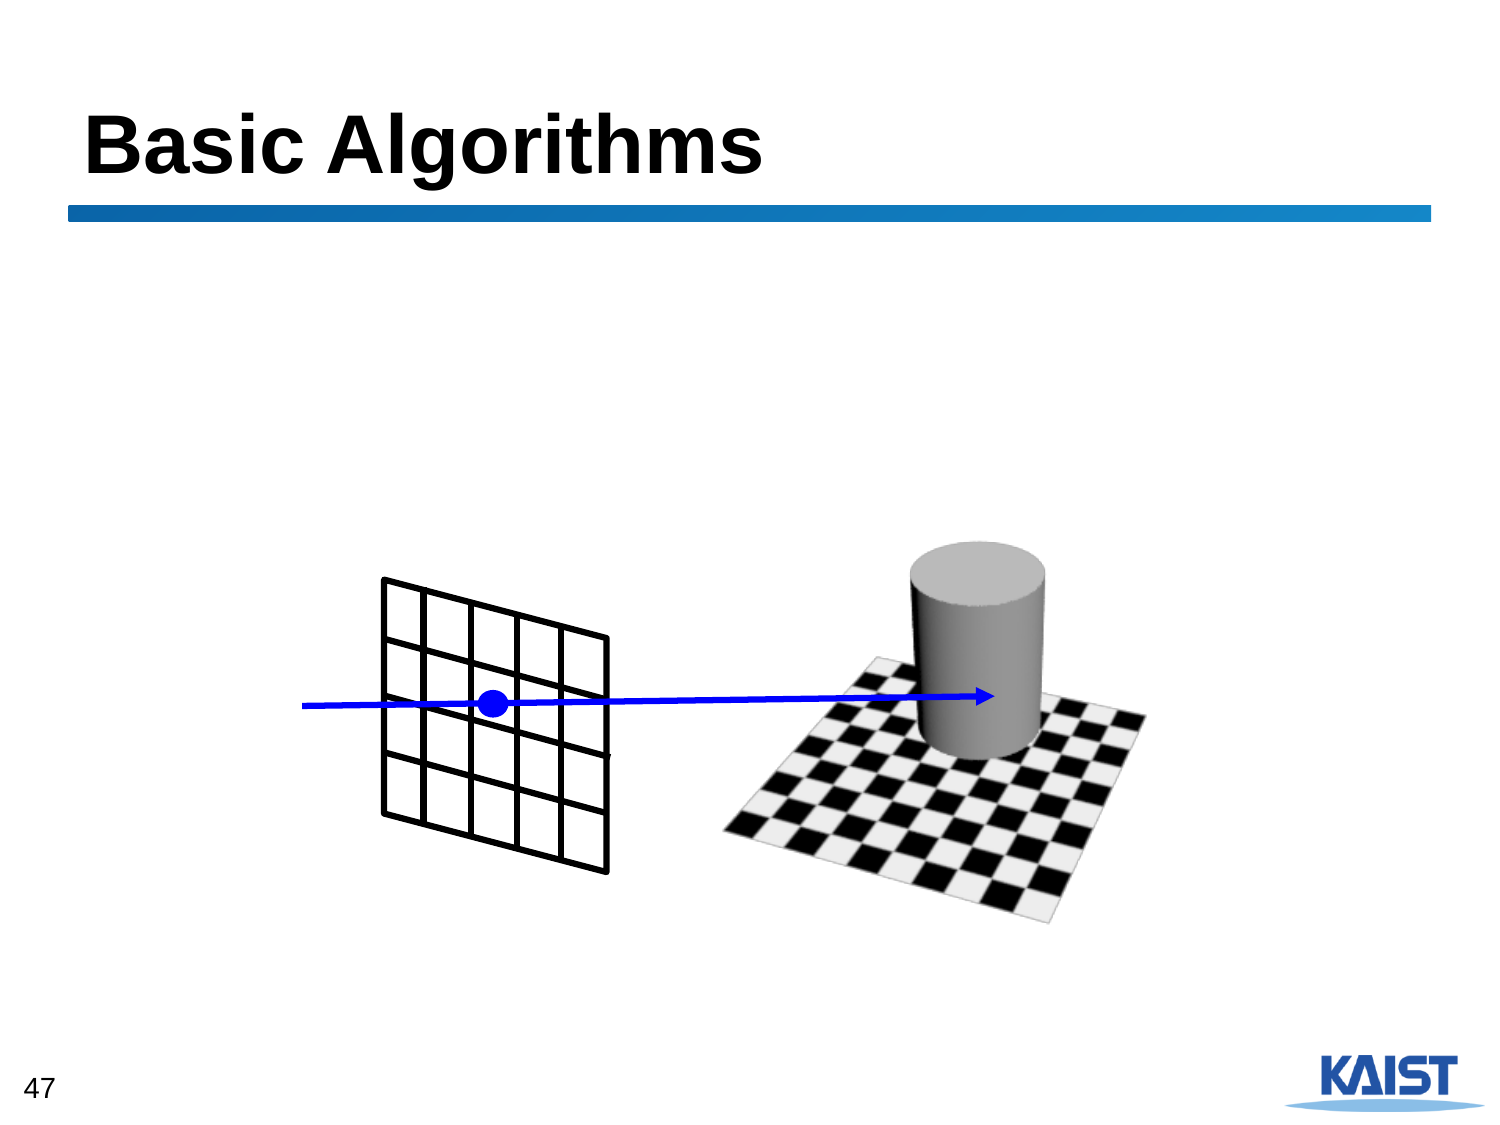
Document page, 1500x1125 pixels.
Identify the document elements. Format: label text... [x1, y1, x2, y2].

title Basic Algorithms [68, 48, 1428, 198]
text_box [301, 579, 995, 935]
picture [492, 330, 1494, 1112]
